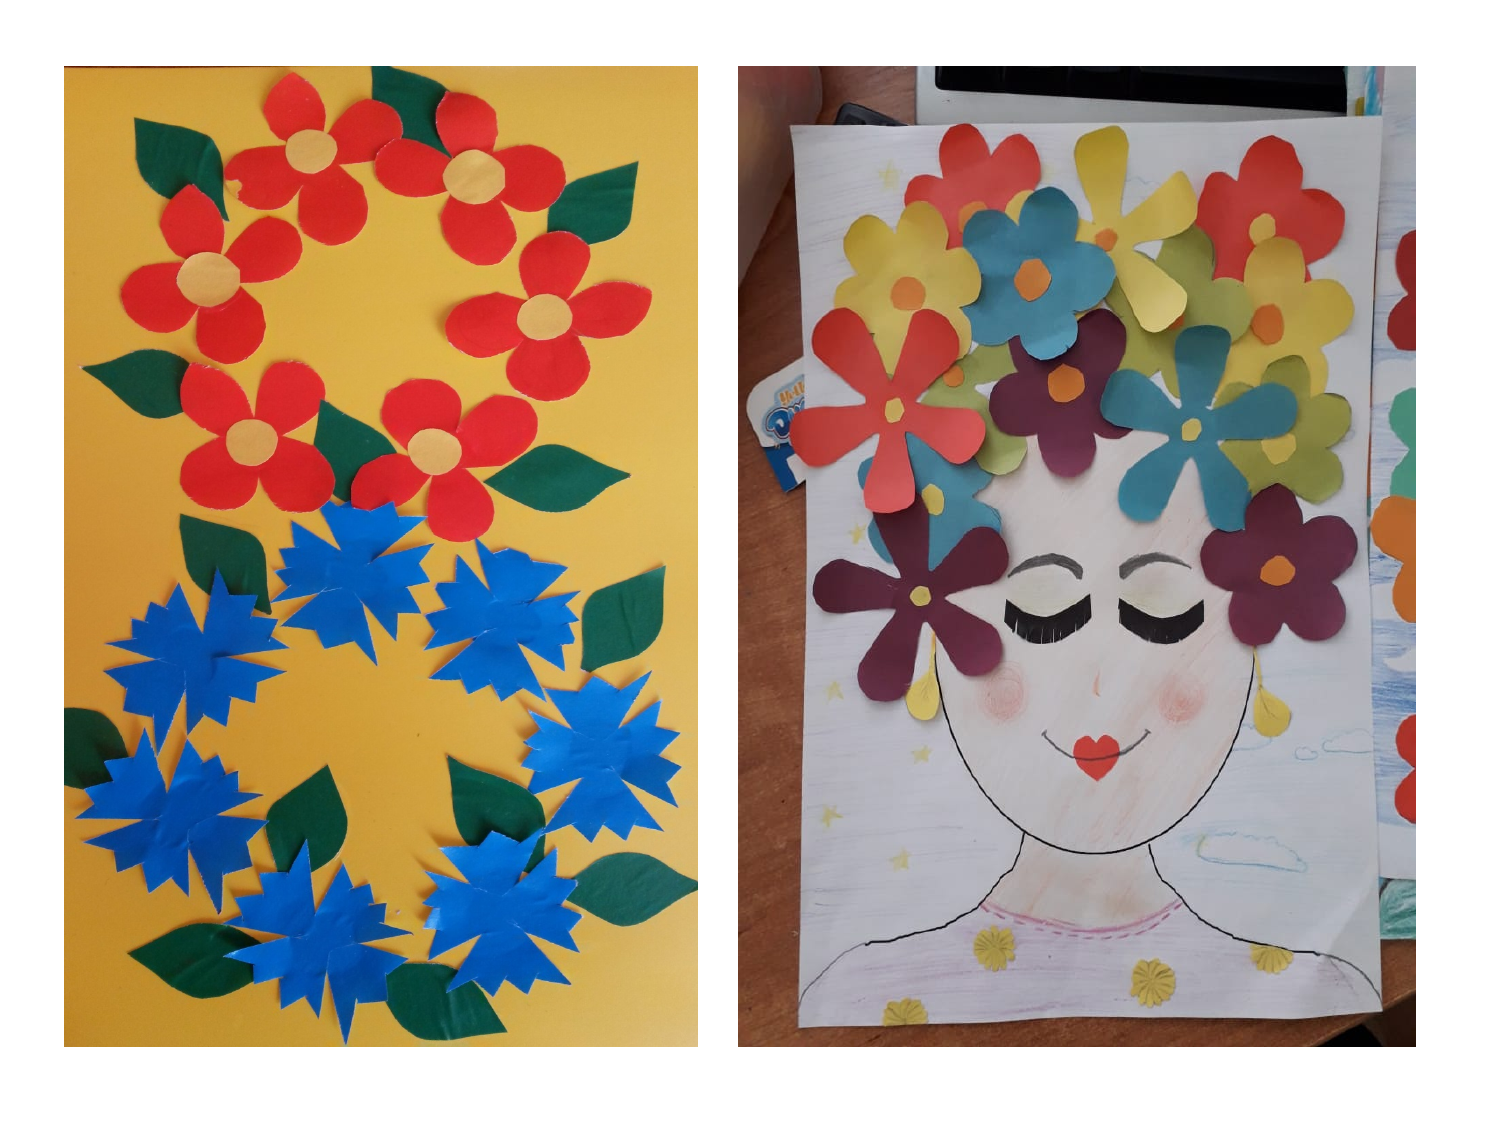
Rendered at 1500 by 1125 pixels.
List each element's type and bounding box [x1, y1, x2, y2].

picture [737, 66, 1416, 1047]
picture [64, 66, 698, 1047]
